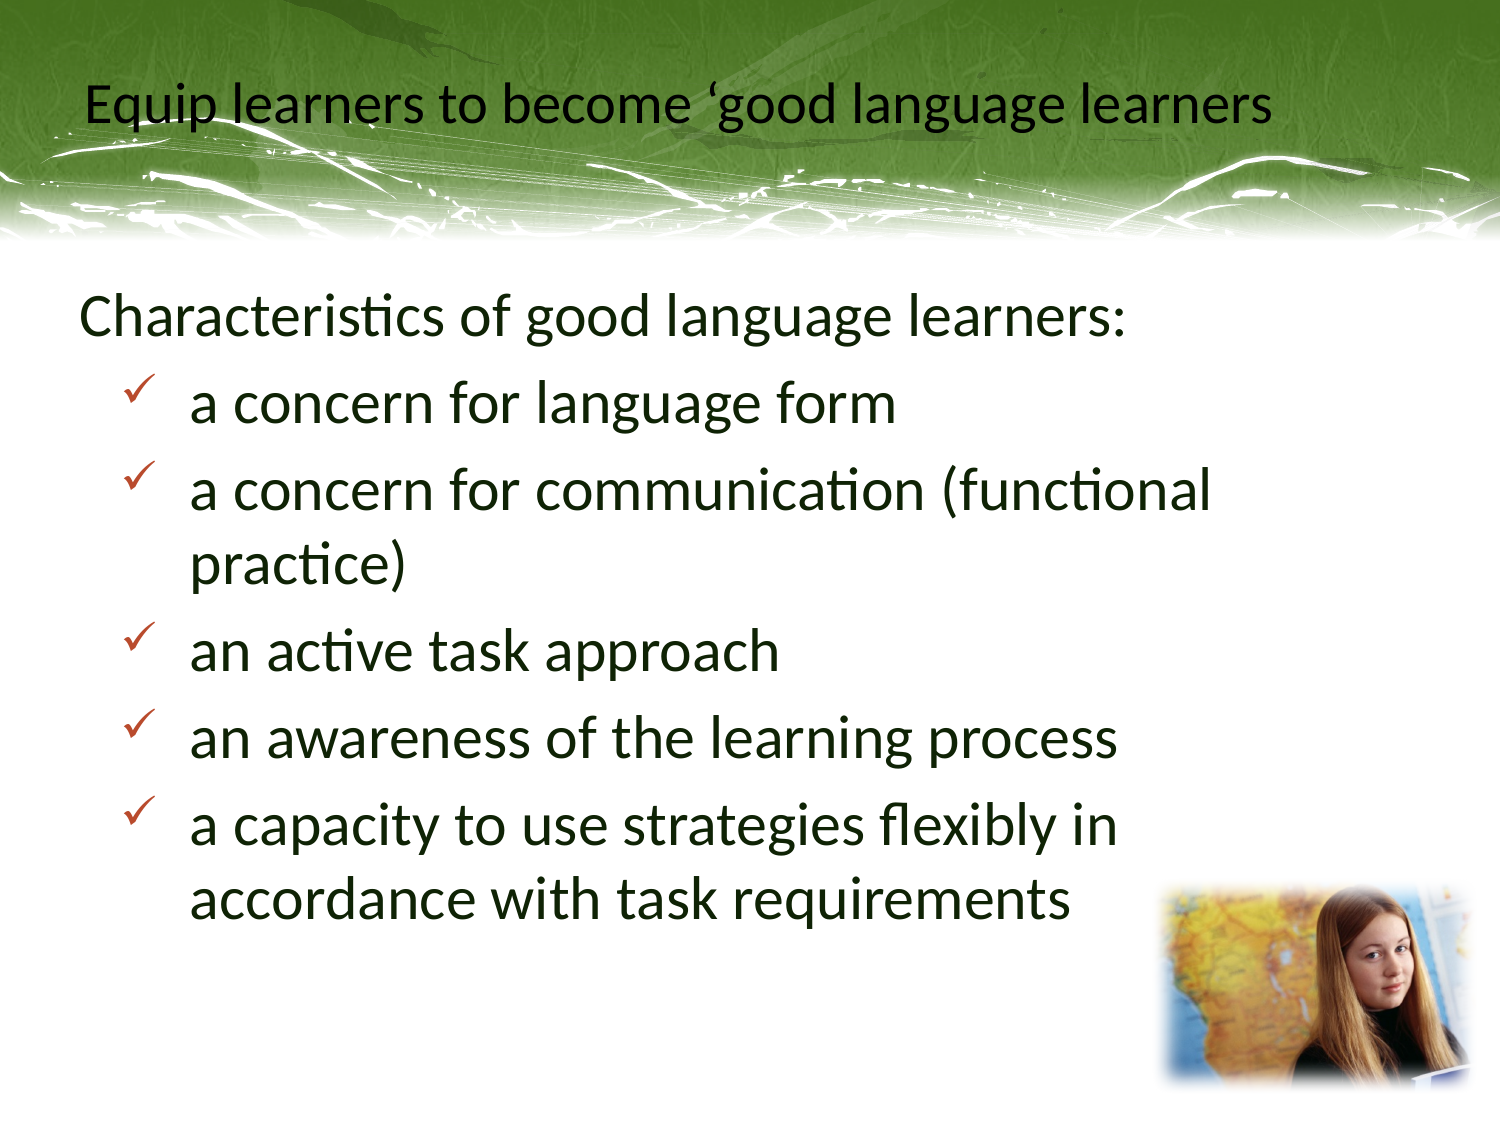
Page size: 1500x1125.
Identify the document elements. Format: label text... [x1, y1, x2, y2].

picture [1151, 877, 1478, 1095]
list Characteristics of good language learners: a concern for language form a concern for communication (functional practice) an active task approach an awareness of the learning process a capacity to use strategies flexibly in accordance with task requirements [64, 267, 1415, 941]
title Equip learners to become ‘good language learners [70, 35, 1421, 164]
